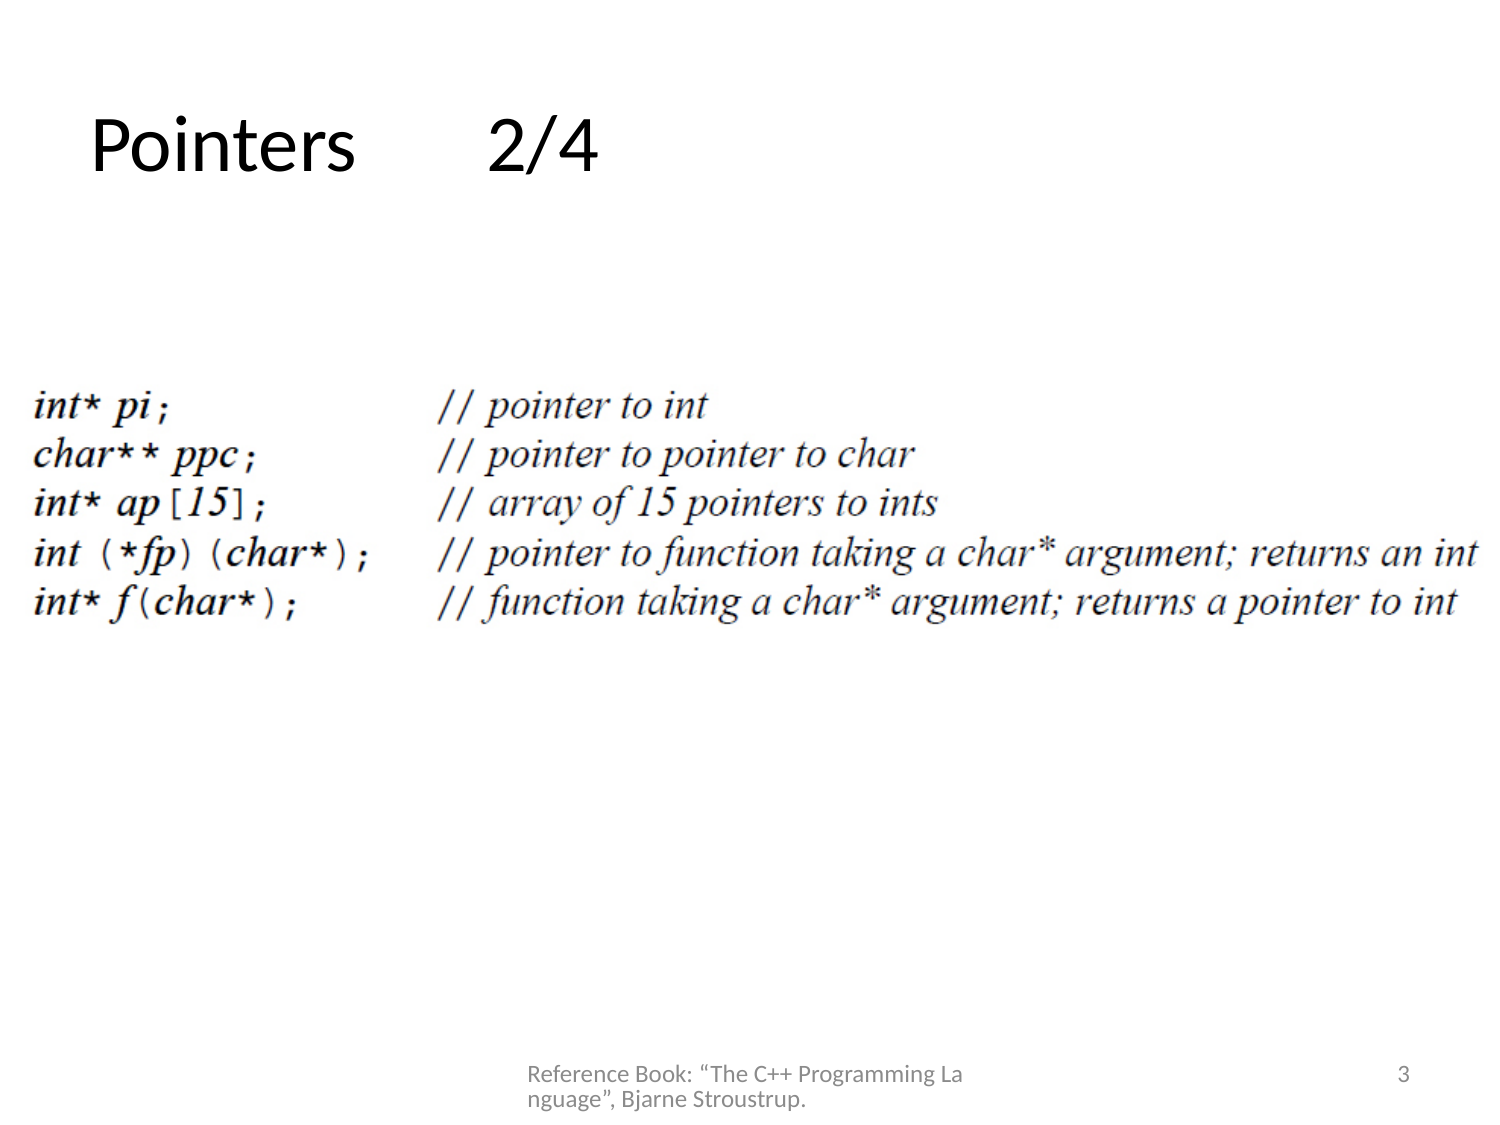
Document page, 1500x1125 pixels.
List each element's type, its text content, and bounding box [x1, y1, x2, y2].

footer Reference Book: “The C++ Programming Language”, Bjarne Stroustrup. [512, 1042, 988, 1103]
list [13, 373, 1500, 647]
slide_number 3 [1074, 1042, 1425, 1103]
title Pointers 2/4 [75, 45, 1425, 233]
